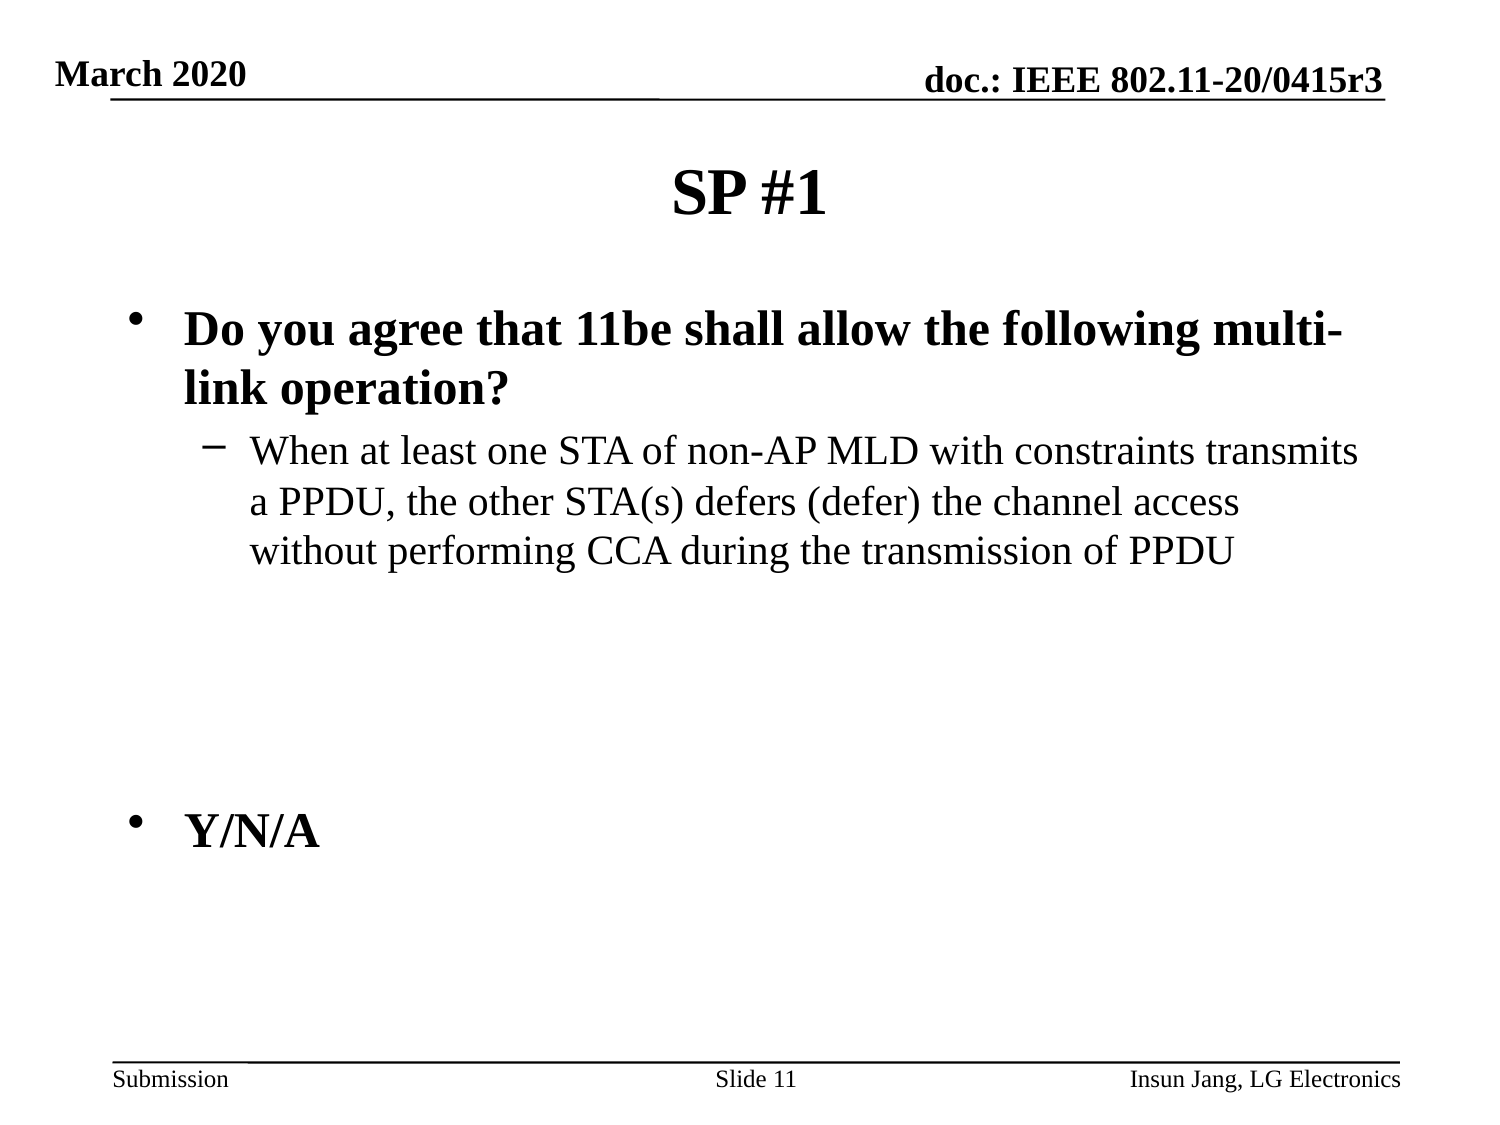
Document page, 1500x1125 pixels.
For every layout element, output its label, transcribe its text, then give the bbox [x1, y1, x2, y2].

list Do you agree that 11be shall allow the following multi-link operation? When at least one STA of non-AP MLD with constraints transmits a PPDU, the other STA(s) defers (defer) the channel access without performing CCA during the transmission of PPDU Y/N/A [112, 287, 1388, 1000]
slide_number Slide 11 [712, 1061, 800, 1093]
title SP #1 [112, 112, 1388, 263]
footer Insun Jang, LG Electronics [1125, 1061, 1402, 1093]
